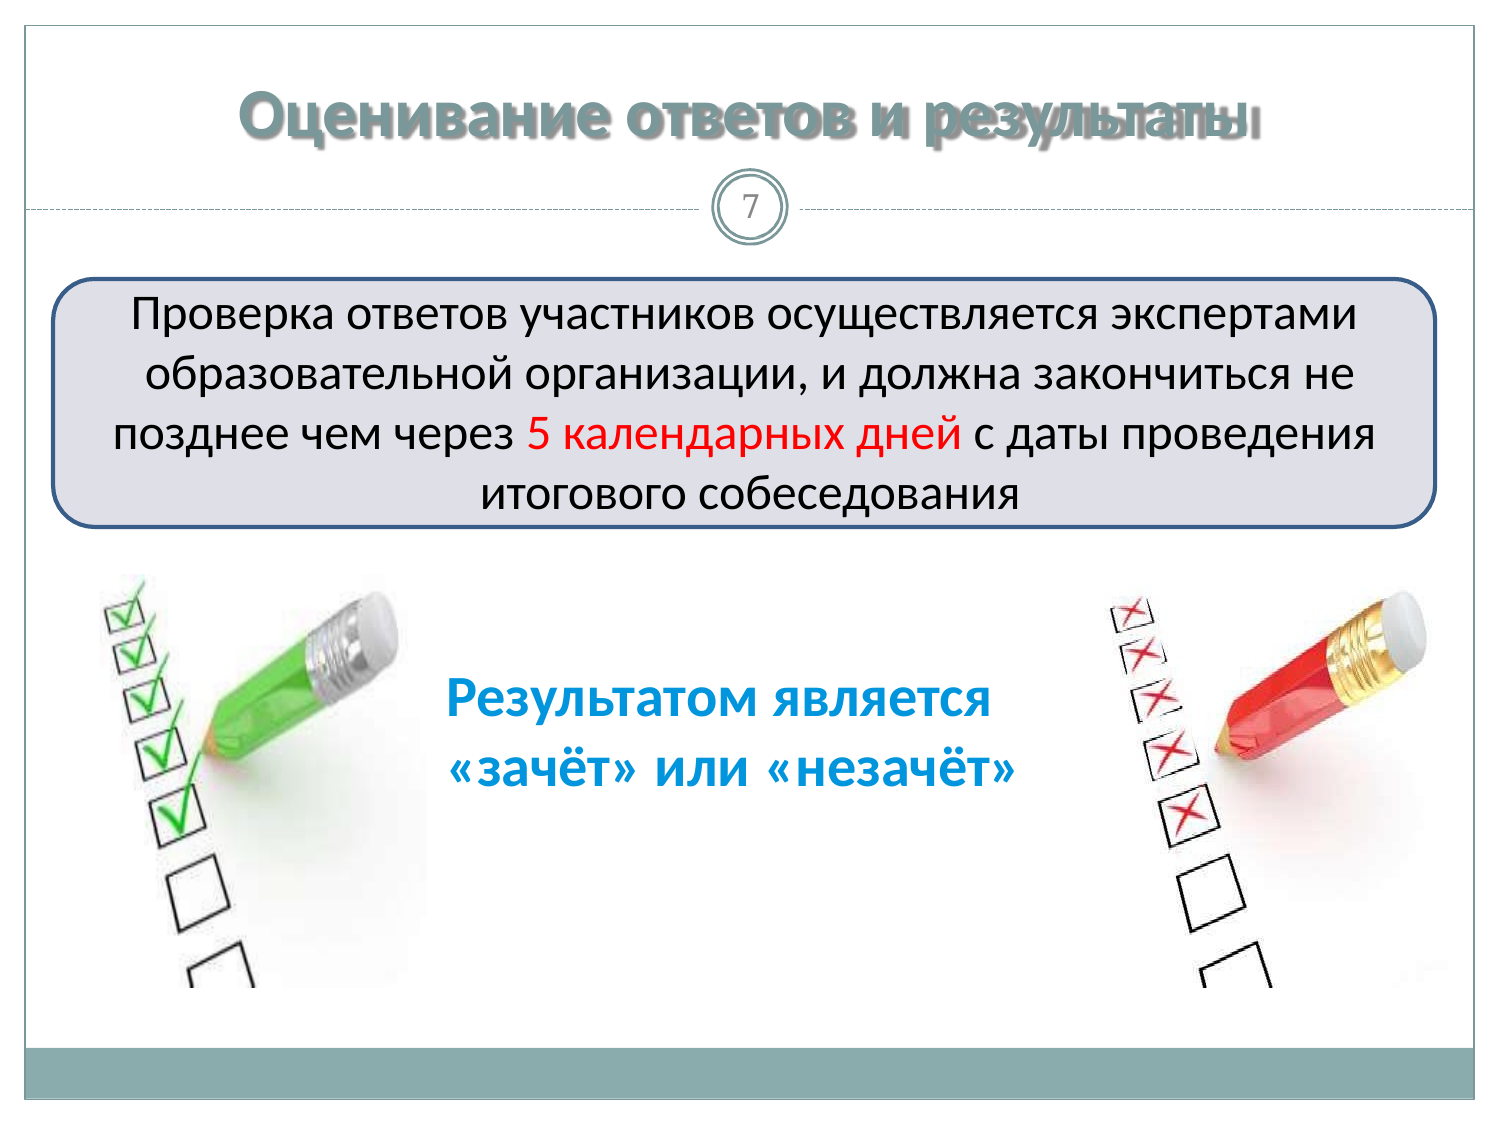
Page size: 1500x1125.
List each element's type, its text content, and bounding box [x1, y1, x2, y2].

text_box 7 [739, 183, 761, 225]
text_box Проверка ответов участников осуществляется экспертами образовательной организации, и должна закончиться не позднее чем через 5 календарных дней с даты проведения итогового собеседования Результатом является «зачёт» или «незачёт» [106, 538, 1382, 799]
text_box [50, 276, 1438, 530]
title Оценивание ответов и результаты [236, 65, 1264, 256]
text_box [99, 574, 427, 988]
text_box [1104, 586, 1456, 988]
text_box [195, 50, 1309, 202]
